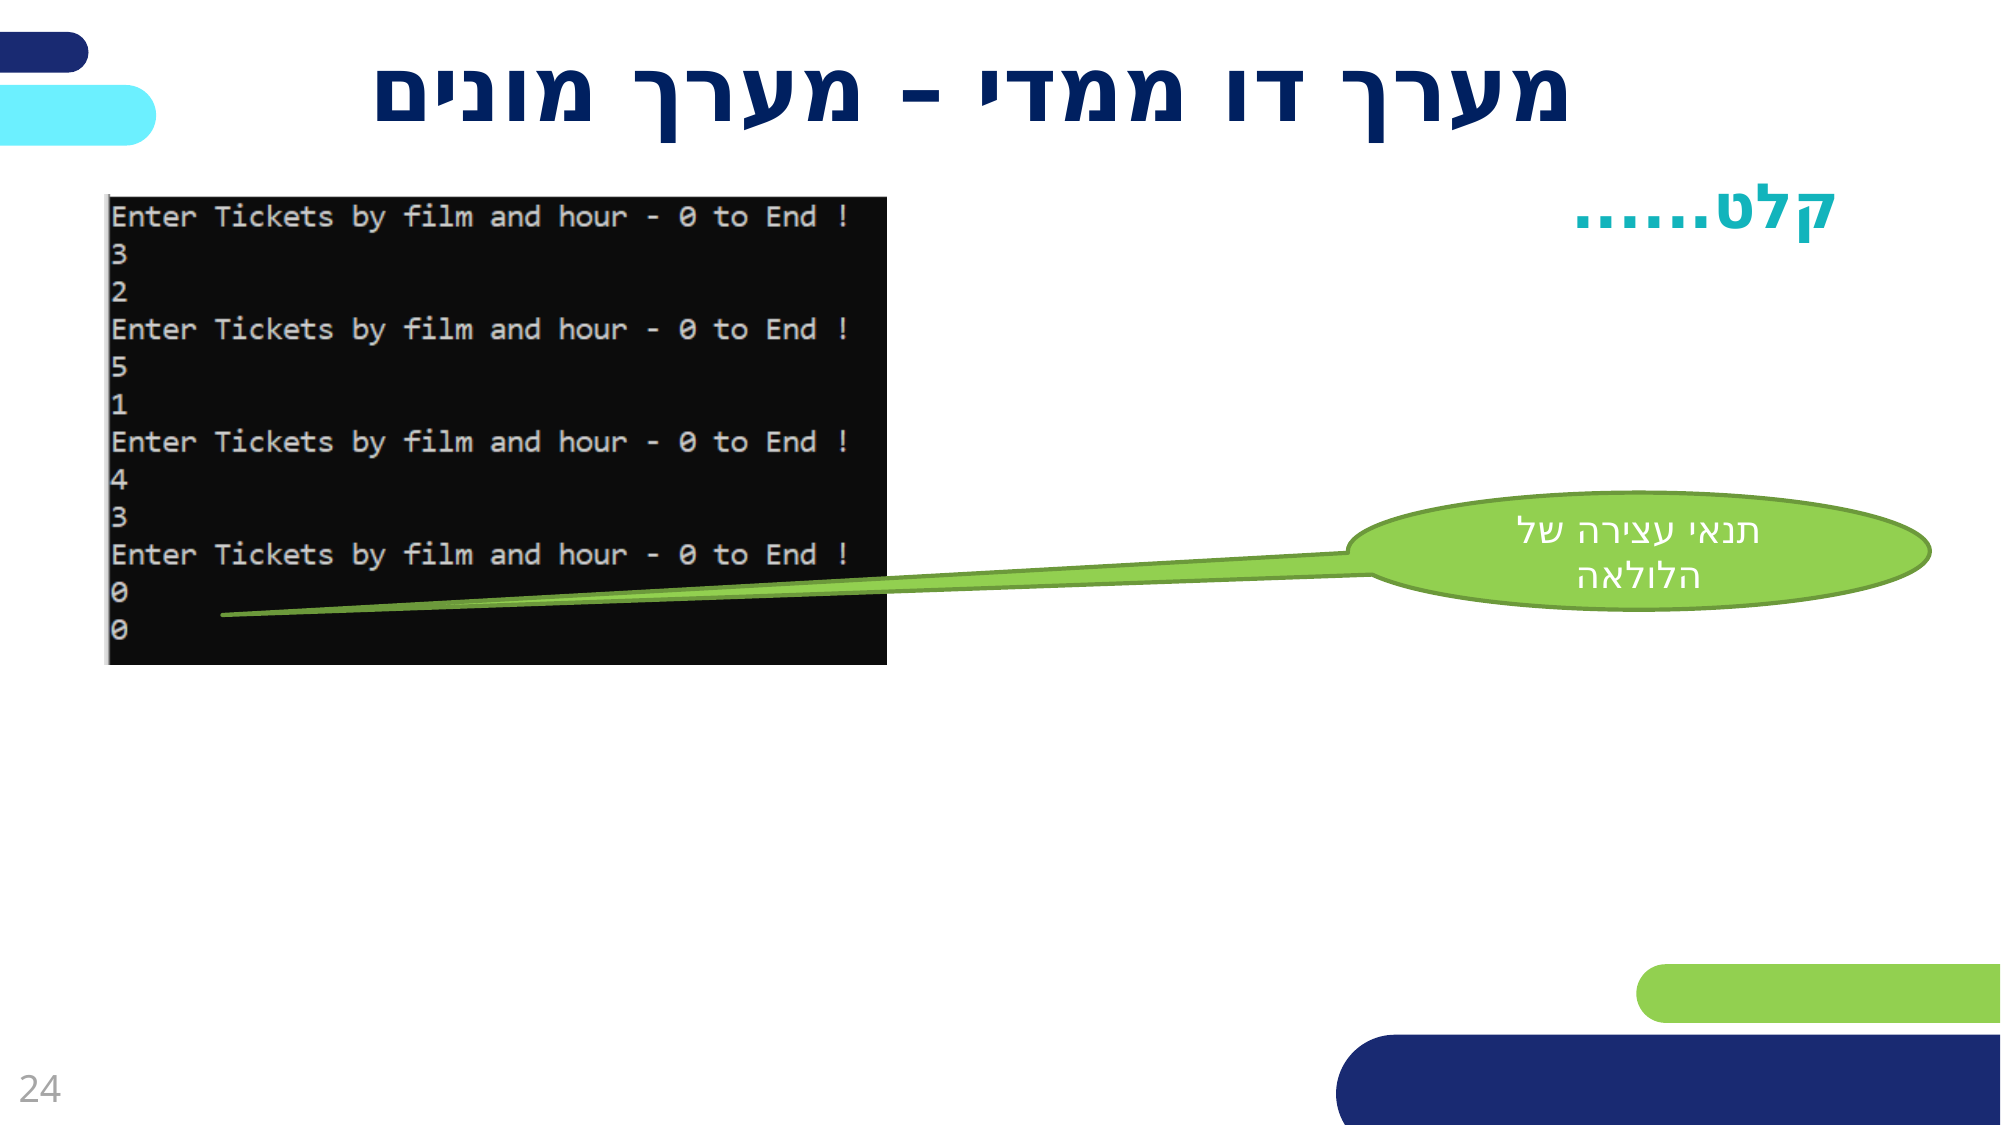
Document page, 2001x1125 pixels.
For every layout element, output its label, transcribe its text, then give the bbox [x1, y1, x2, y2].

picture [104, 194, 887, 665]
title מערך דו ממדי – מערך מונים [168, 25, 1777, 144]
list קלט...... [1309, 168, 1886, 239]
text_box תנאי עצירה של הלולאה [890, 490, 1932, 612]
